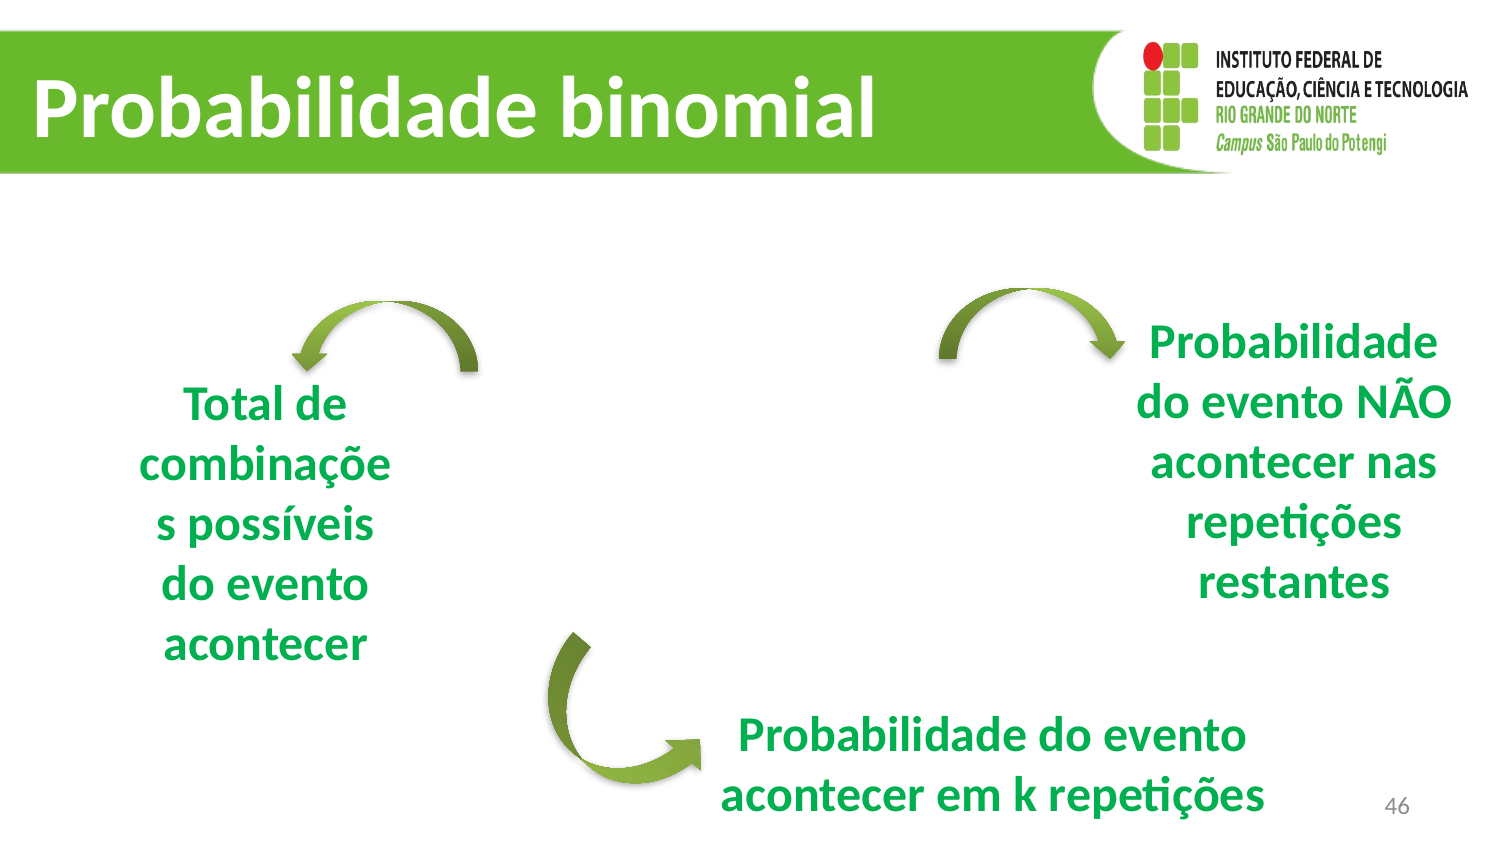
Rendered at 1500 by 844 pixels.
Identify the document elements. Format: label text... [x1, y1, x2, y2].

text_box [291, 300, 479, 372]
text_box [938, 288, 1112, 360]
text_box Total de combinações possíveis do evento acontecer [123, 362, 408, 678]
text_box [548, 632, 655, 784]
picture [0, 0, 1500, 844]
title Probabilidade binomial [17, 32, 1368, 173]
text_box Probabilidade do evento acontecer em k repetições [655, 694, 1331, 829]
slide_number 46 [1331, 782, 1425, 827]
text_box Probabilidade do evento NÃO acontecer nas repetições restantes [1112, 300, 1477, 616]
